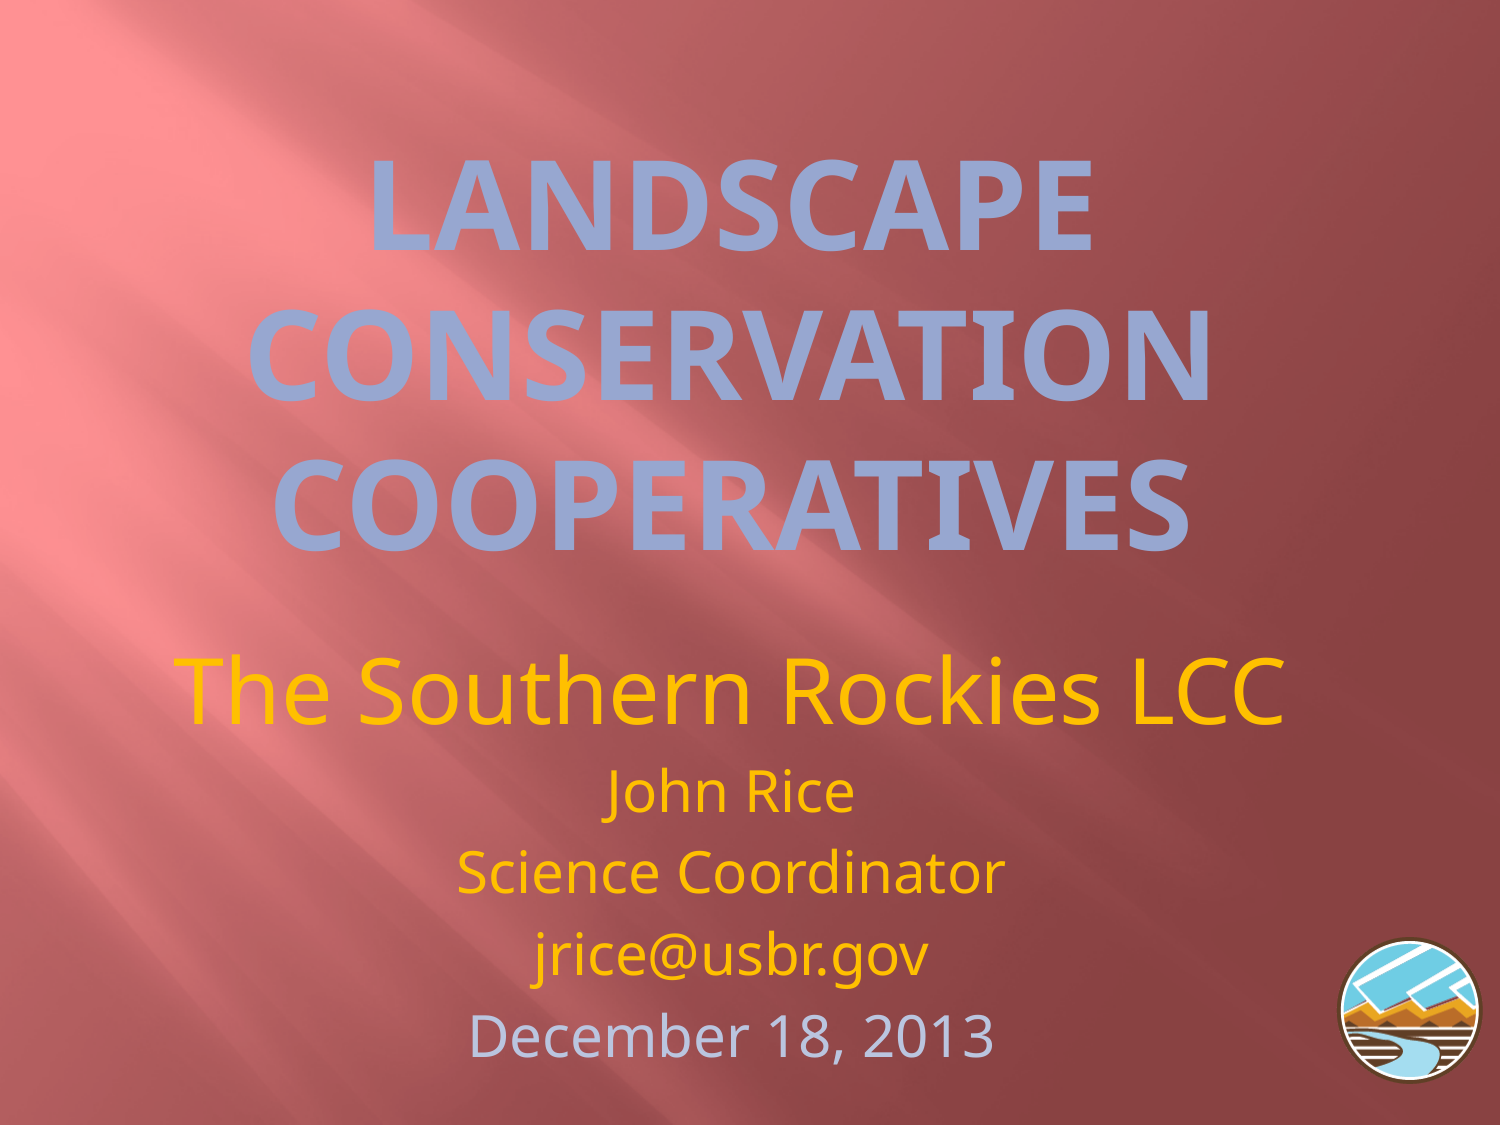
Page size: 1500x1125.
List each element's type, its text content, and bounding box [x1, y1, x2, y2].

subtitle The Southern Rockies LCC John Rice Science Coordinator jrice@usbr.gov December 18, 2013 [112, 624, 1350, 1100]
picture [1324, 937, 1484, 1084]
title Landscape Conservation Cooperatives [112, 149, 1350, 576]
